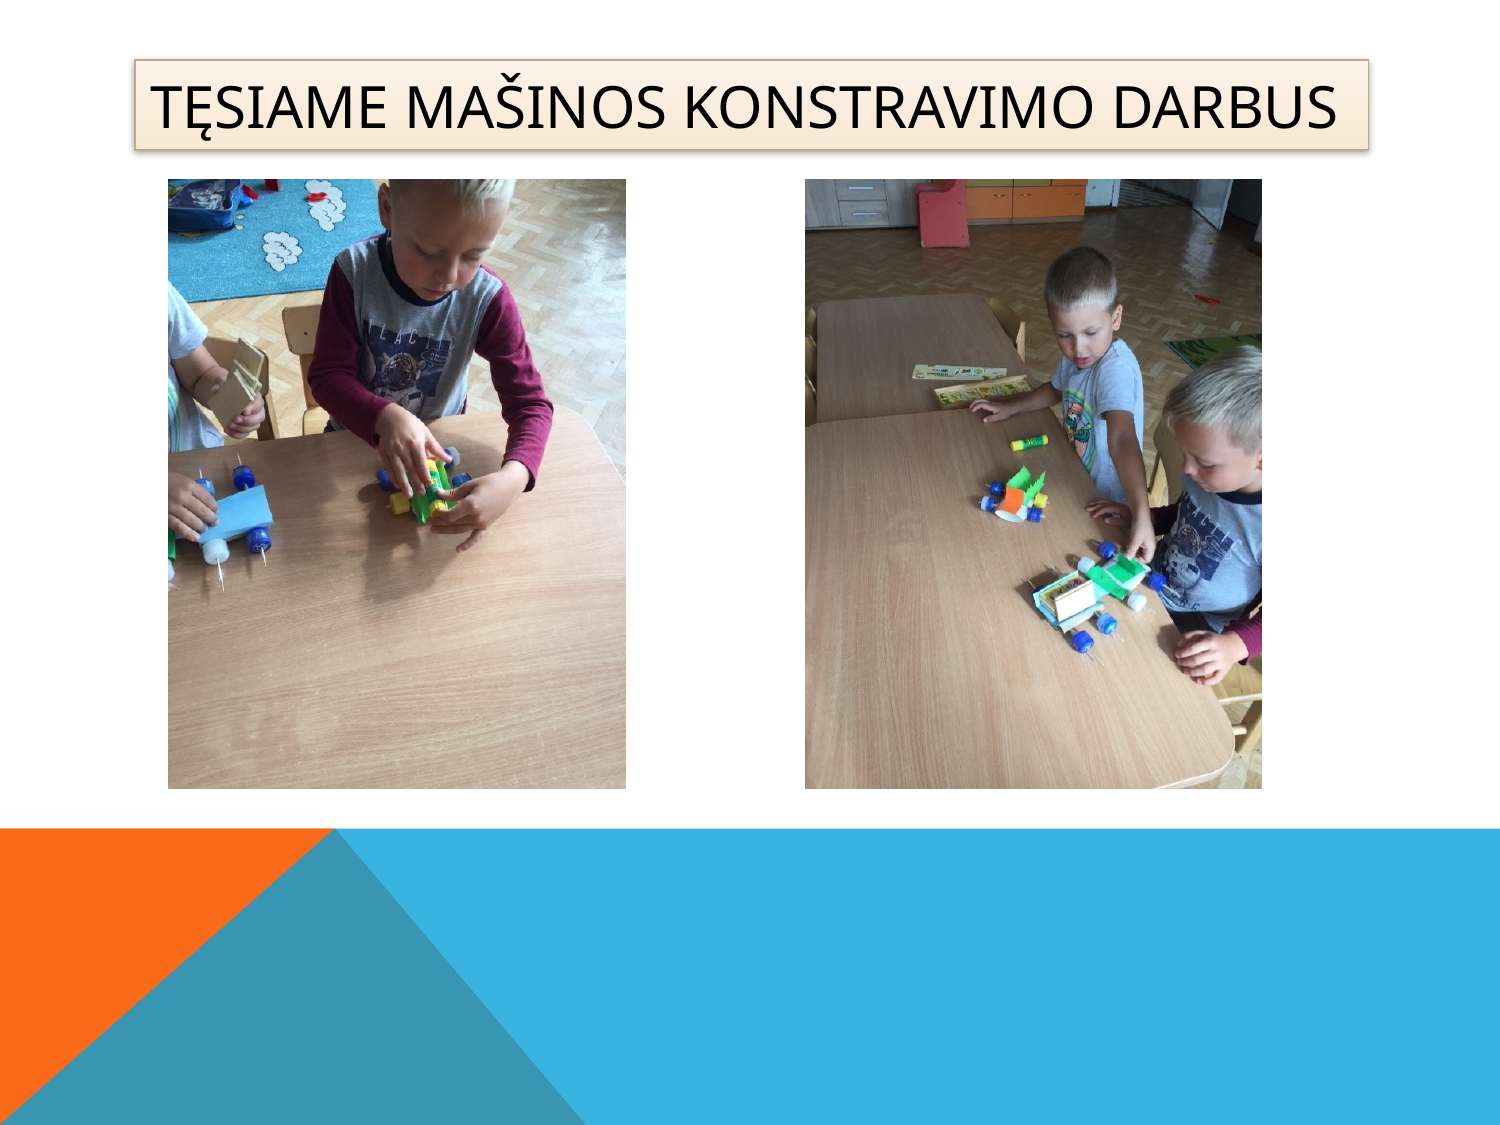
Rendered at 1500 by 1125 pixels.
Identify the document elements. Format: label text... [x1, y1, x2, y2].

title Tęsiame mašinos konstravimo darbus [134, 59, 1369, 151]
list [168, 179, 626, 790]
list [804, 179, 1263, 790]
